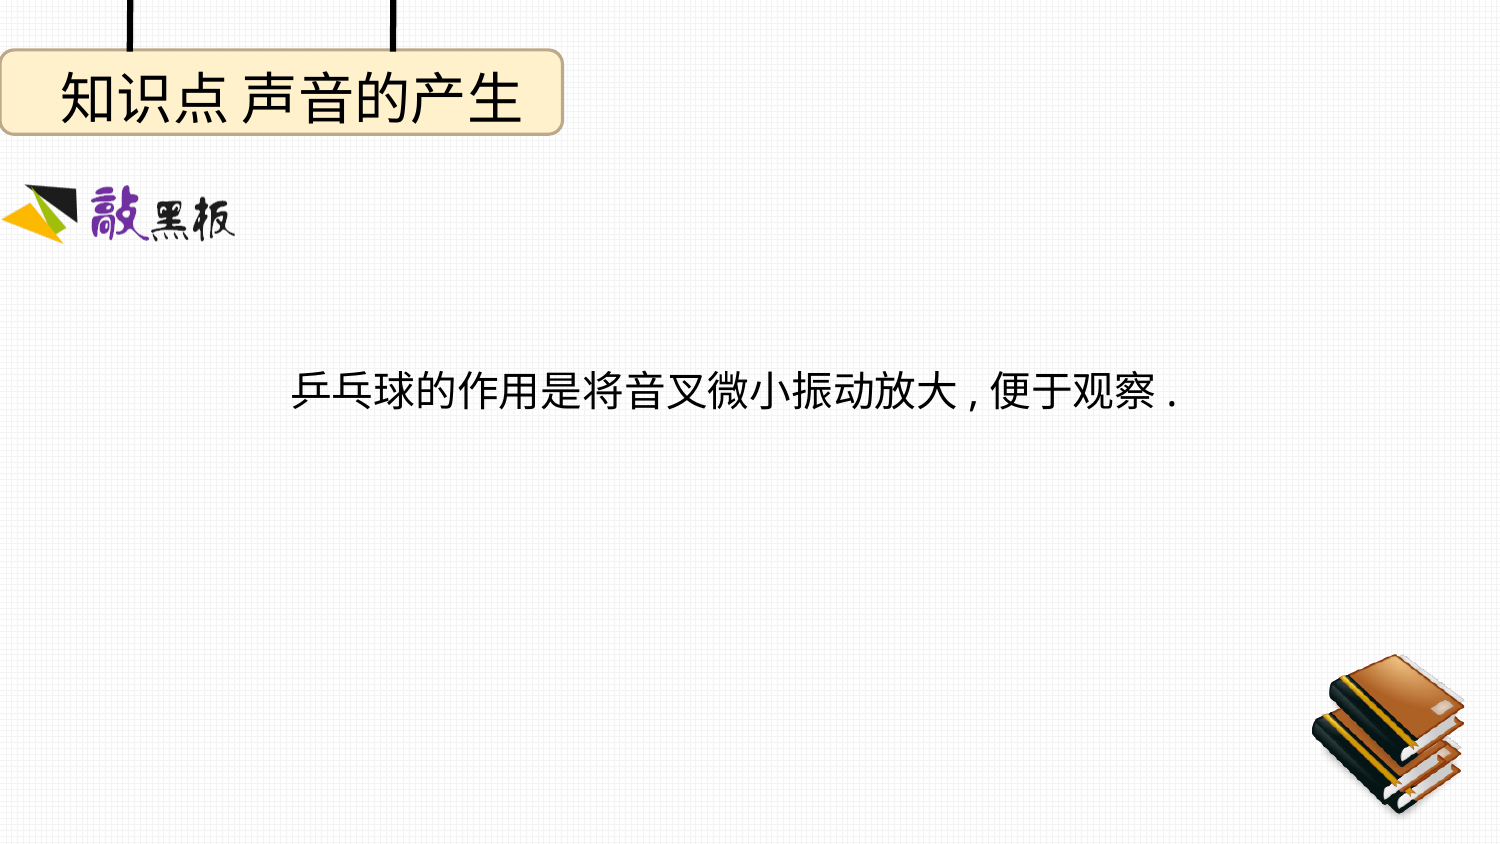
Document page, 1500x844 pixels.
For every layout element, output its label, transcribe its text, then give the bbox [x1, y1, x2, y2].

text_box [0, 0, 563, 135]
picture [0, 154, 262, 265]
text_box 乒乓球的作用是将音叉微小振动放大,便于观察. [275, 332, 1305, 422]
picture [1307, 647, 1467, 821]
